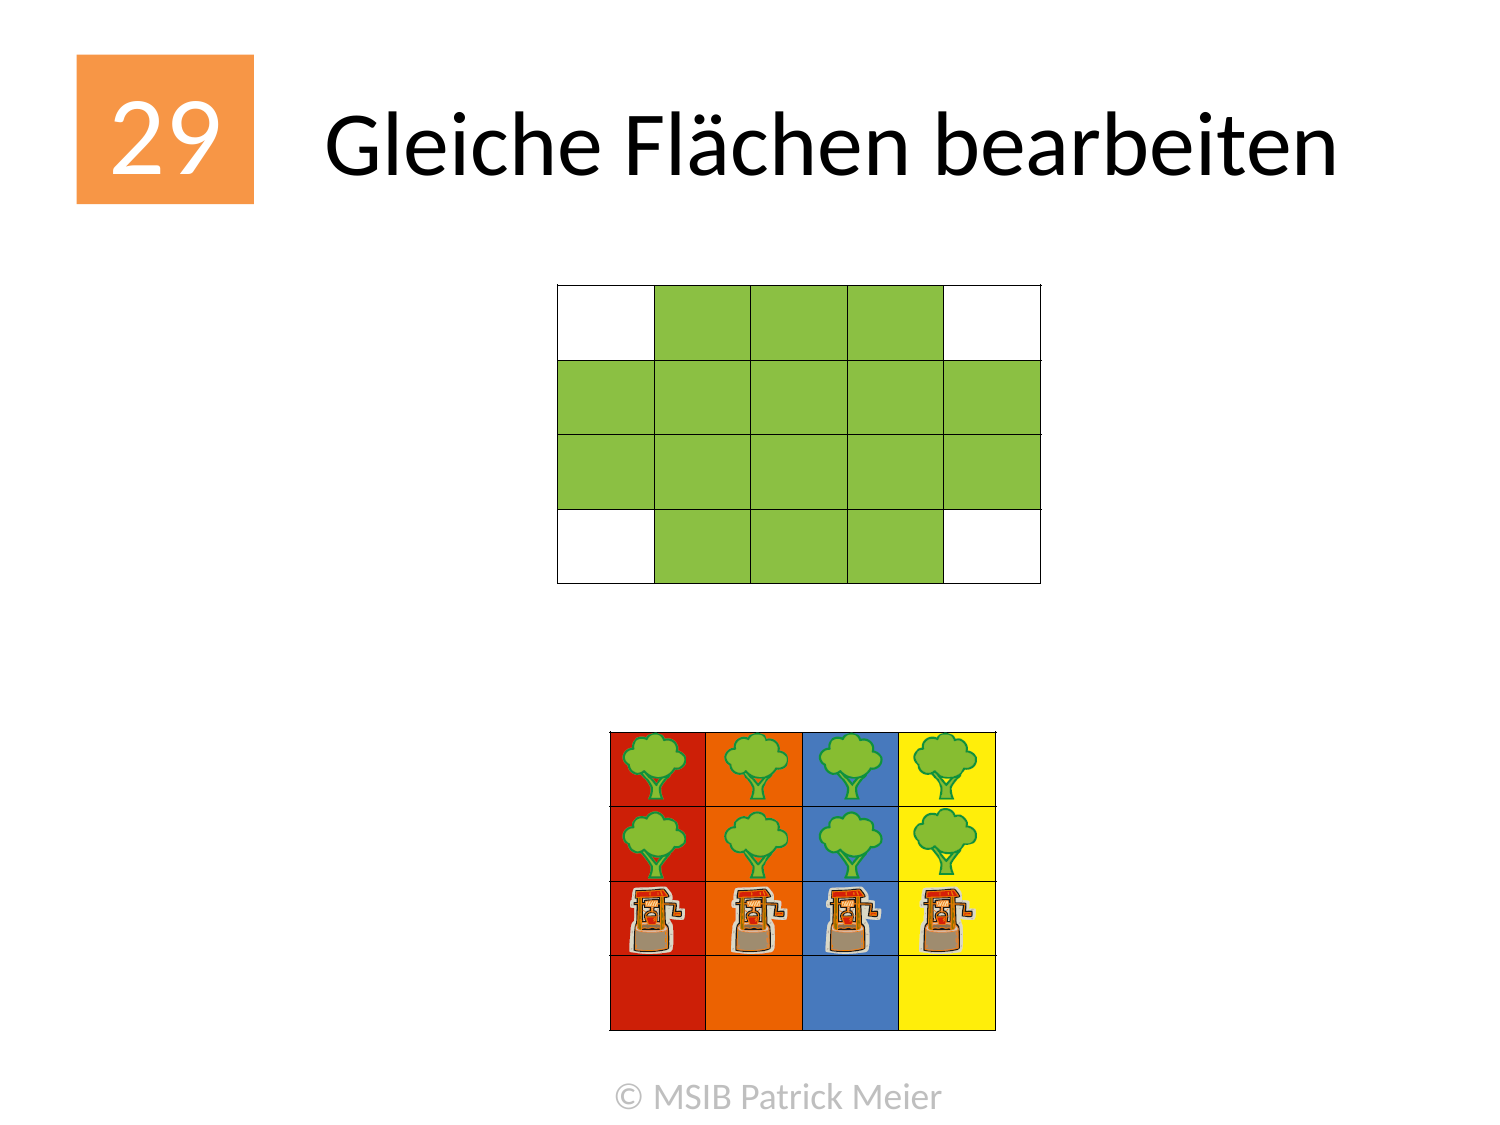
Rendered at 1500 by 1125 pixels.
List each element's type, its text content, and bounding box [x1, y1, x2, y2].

title Gleiche Flächen bearbeiten [242, 45, 1425, 233]
picture [548, 278, 1048, 1039]
text_box 29 [76, 54, 254, 205]
